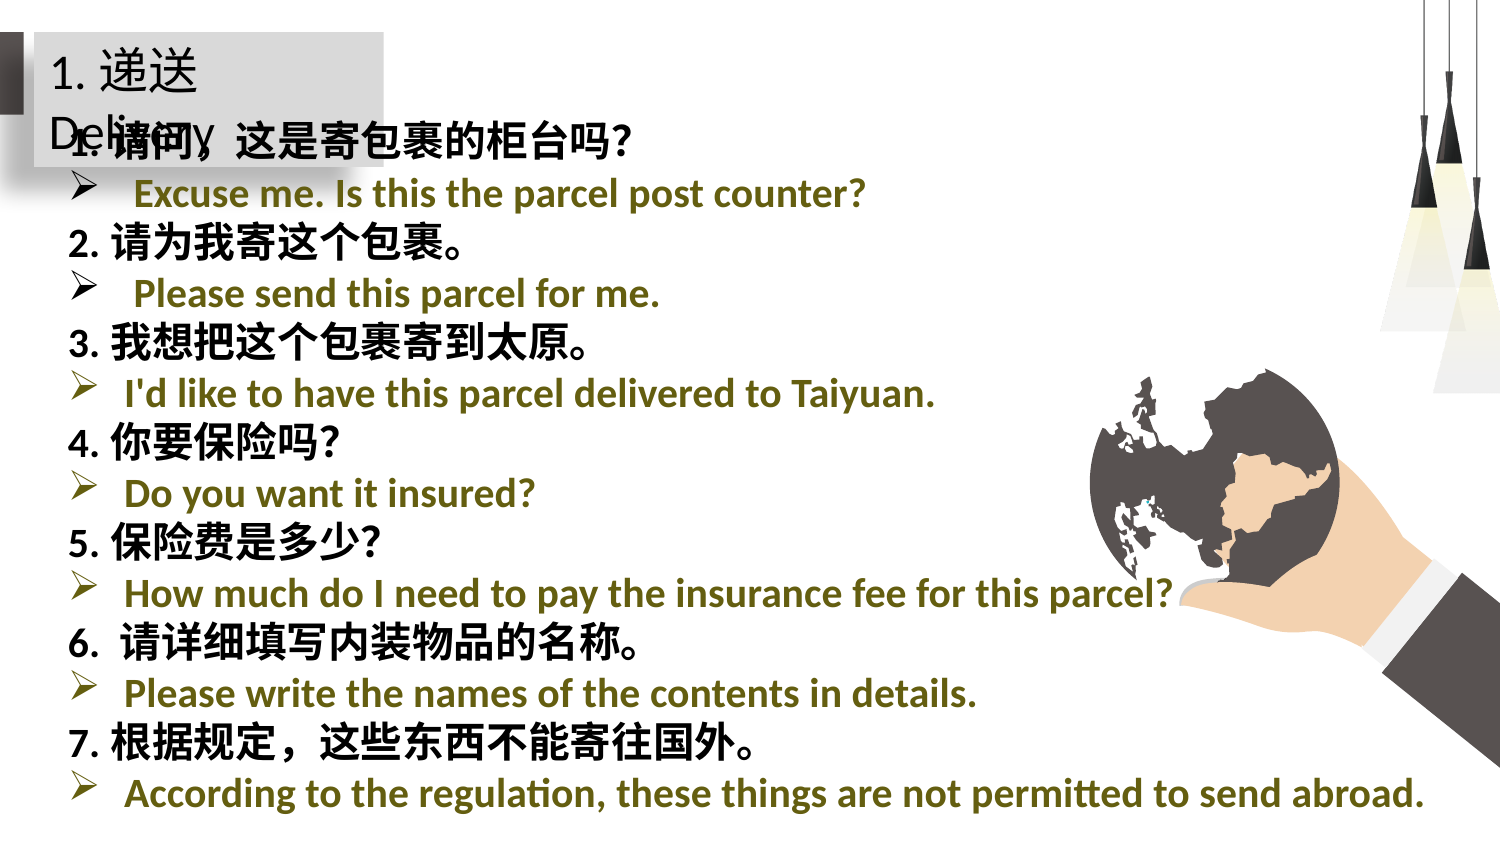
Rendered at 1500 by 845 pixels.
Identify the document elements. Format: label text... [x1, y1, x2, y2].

text_box 1.递送Delivery [34, 32, 384, 167]
picture [1378, 0, 1500, 407]
text_box 1.请问，这是寄包裹的柜台吗？ Excuse me. Is this the parcel post counter? 2.请为我寄这个包裹。 Please send this parcel for me. 3.我想把这个包裹寄到太原。 I'd like to have this parcel delivered to Taiyuan. 4.你要保险吗？ Do you want it insured? 5.保险费是多少？ How much do I need to pay the insurance fee for this parcel? 6. 请详细填写内装物品的名称。 Please write the names of the contents in details. 7.根据规定，这些东西不能寄往国外。 According to the regulation, these things are not permitted to send abroad. [53, 107, 1483, 823]
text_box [1053, 384, 1500, 762]
